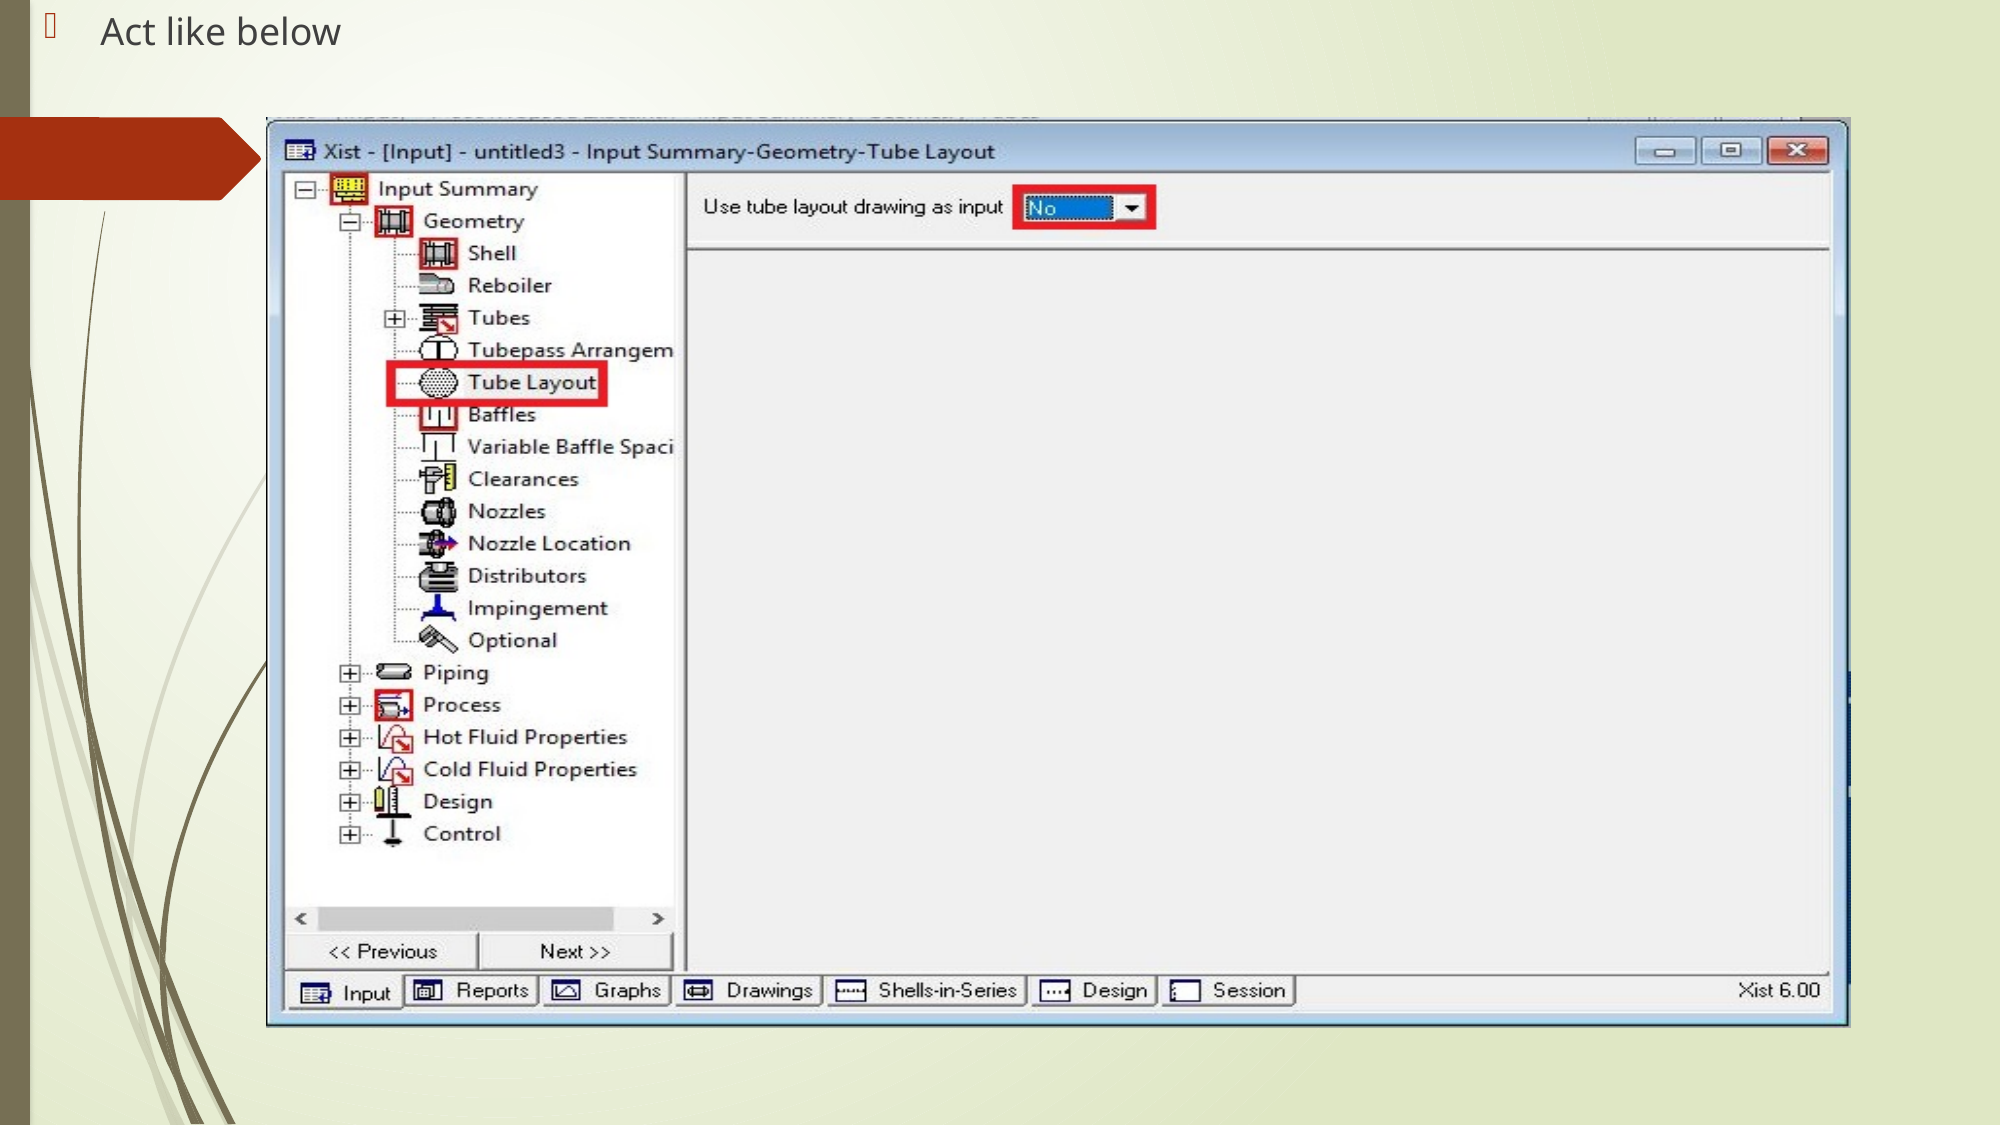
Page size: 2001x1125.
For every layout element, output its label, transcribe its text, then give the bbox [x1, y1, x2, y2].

list Act like below [29, 0, 1888, 970]
picture [266, 117, 1852, 1028]
